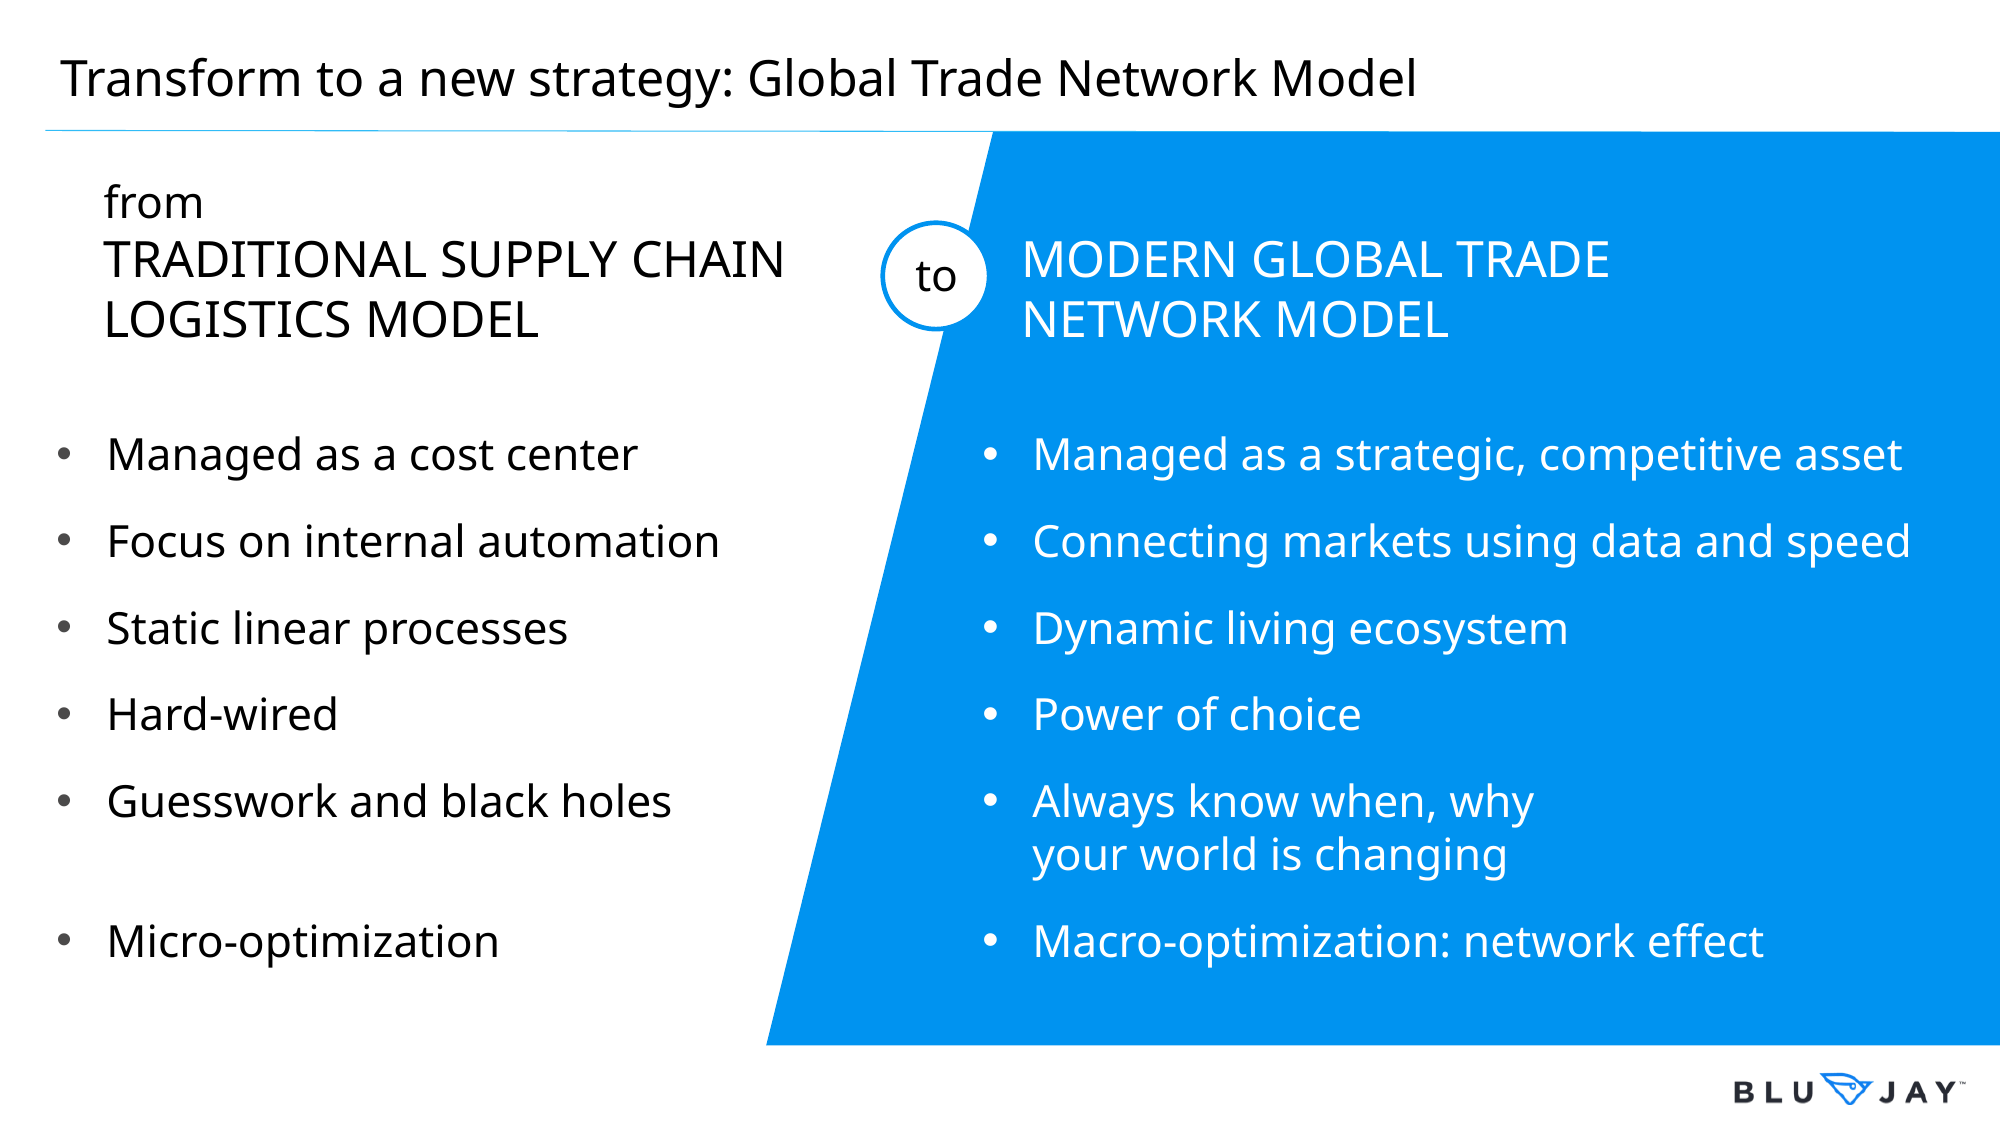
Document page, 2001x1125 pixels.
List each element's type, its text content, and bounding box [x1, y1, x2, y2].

text_box from TRADITIONAL SUPPLY CHAIN LOGISTICS MODEL [63, 154, 759, 312]
text_box Managed as a cost center Focus on internal automation Static linear processes Hard-wired Guesswork and black holes Micro-optimization [56, 426, 759, 850]
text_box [882, 222, 990, 330]
picture [1734, 1072, 1966, 1105]
title Transform to a new strategy: Global Trade Network Model [45, 19, 1955, 116]
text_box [765, 131, 2000, 1046]
